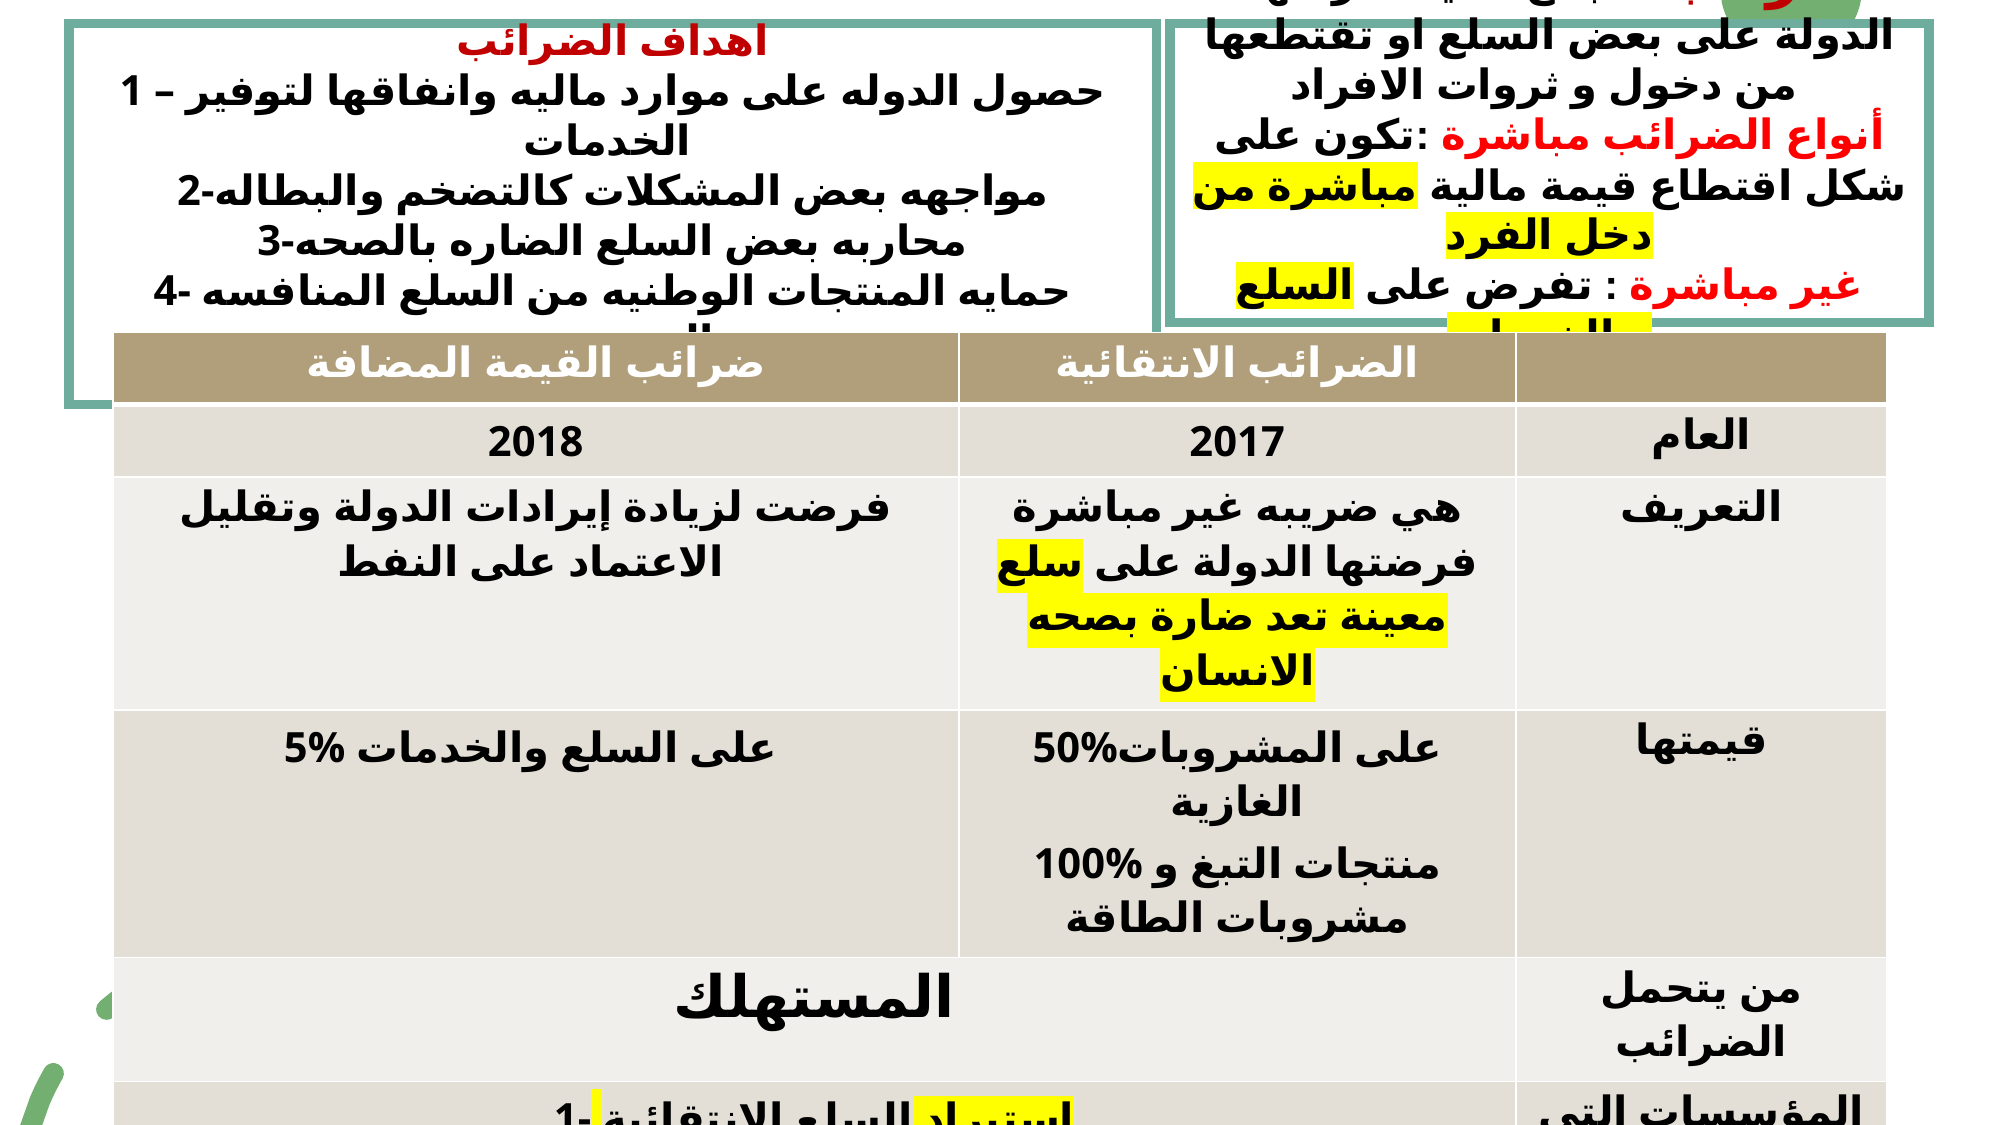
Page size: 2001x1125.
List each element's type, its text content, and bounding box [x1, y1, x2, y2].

table_cell العام [1517, 407, 1886, 476]
table_cell قيمتها [1517, 711, 1886, 957]
table_cell هي ضريبه غير مباشرة فرضتها الدولة على سلع معينة تعد ضارة بصحه الانسان [960, 478, 1515, 709]
table_cell 2017 [960, 407, 1515, 476]
text_box اهداف الضرائب 1 – حصول الدوله على موارد ماليه وانفاقها لتوفير الخدمات 2-مواجهه بعض المشكلات كالتضخم والبطاله 3-محاربه بعض السلع الضاره بالصحه 4- حمايه المنتجات الوطنيه من السلع المنافسه المستورده [68, 23, 1157, 405]
table_header [1517, 333, 1886, 402]
table_cell التعريف [1517, 478, 1886, 709]
table_cell المستهلك [114, 958, 1515, 1081]
table_cell 50%على المشروبات الغازية 100% منتجات التبغ و مشروبات الطاقة [960, 711, 1515, 957]
table_cell 1- استيراد السلع الانتقائية 2- انتاج السلع الانتقائية 3- تخزين السلع الانتقائية [114, 1082, 1515, 1125]
table_header الضرائب الانتقائية [960, 333, 1515, 402]
text_box 5-الضرائب: مبالغ مالية تفرضها الدولة على بعض السلع او تقتطعها من دخول و ثروات الافراد أنواع الضرائب مباشرة :تكون على شكل اقتطاع قيمة مالية مباشرة من دخل الفرد غير مباشرة : تفرض على السلع والخدمات [1169, 23, 1930, 324]
table_cell فرضت لزيادة إيرادات الدولة وتقليل الاعتماد على النفط [114, 478, 958, 709]
table_cell 5% على السلع والخدمات [114, 711, 958, 957]
table_cell من يتحمل الضرائب [1517, 958, 1886, 1081]
table_cell المؤسسات التي يتوجب عليها التسجيل في نظام الضريبة الانتقائية [1517, 1082, 1886, 1125]
table_header ضرائب القيمة المضافة [114, 333, 958, 402]
table_cell 2018 [114, 407, 958, 476]
